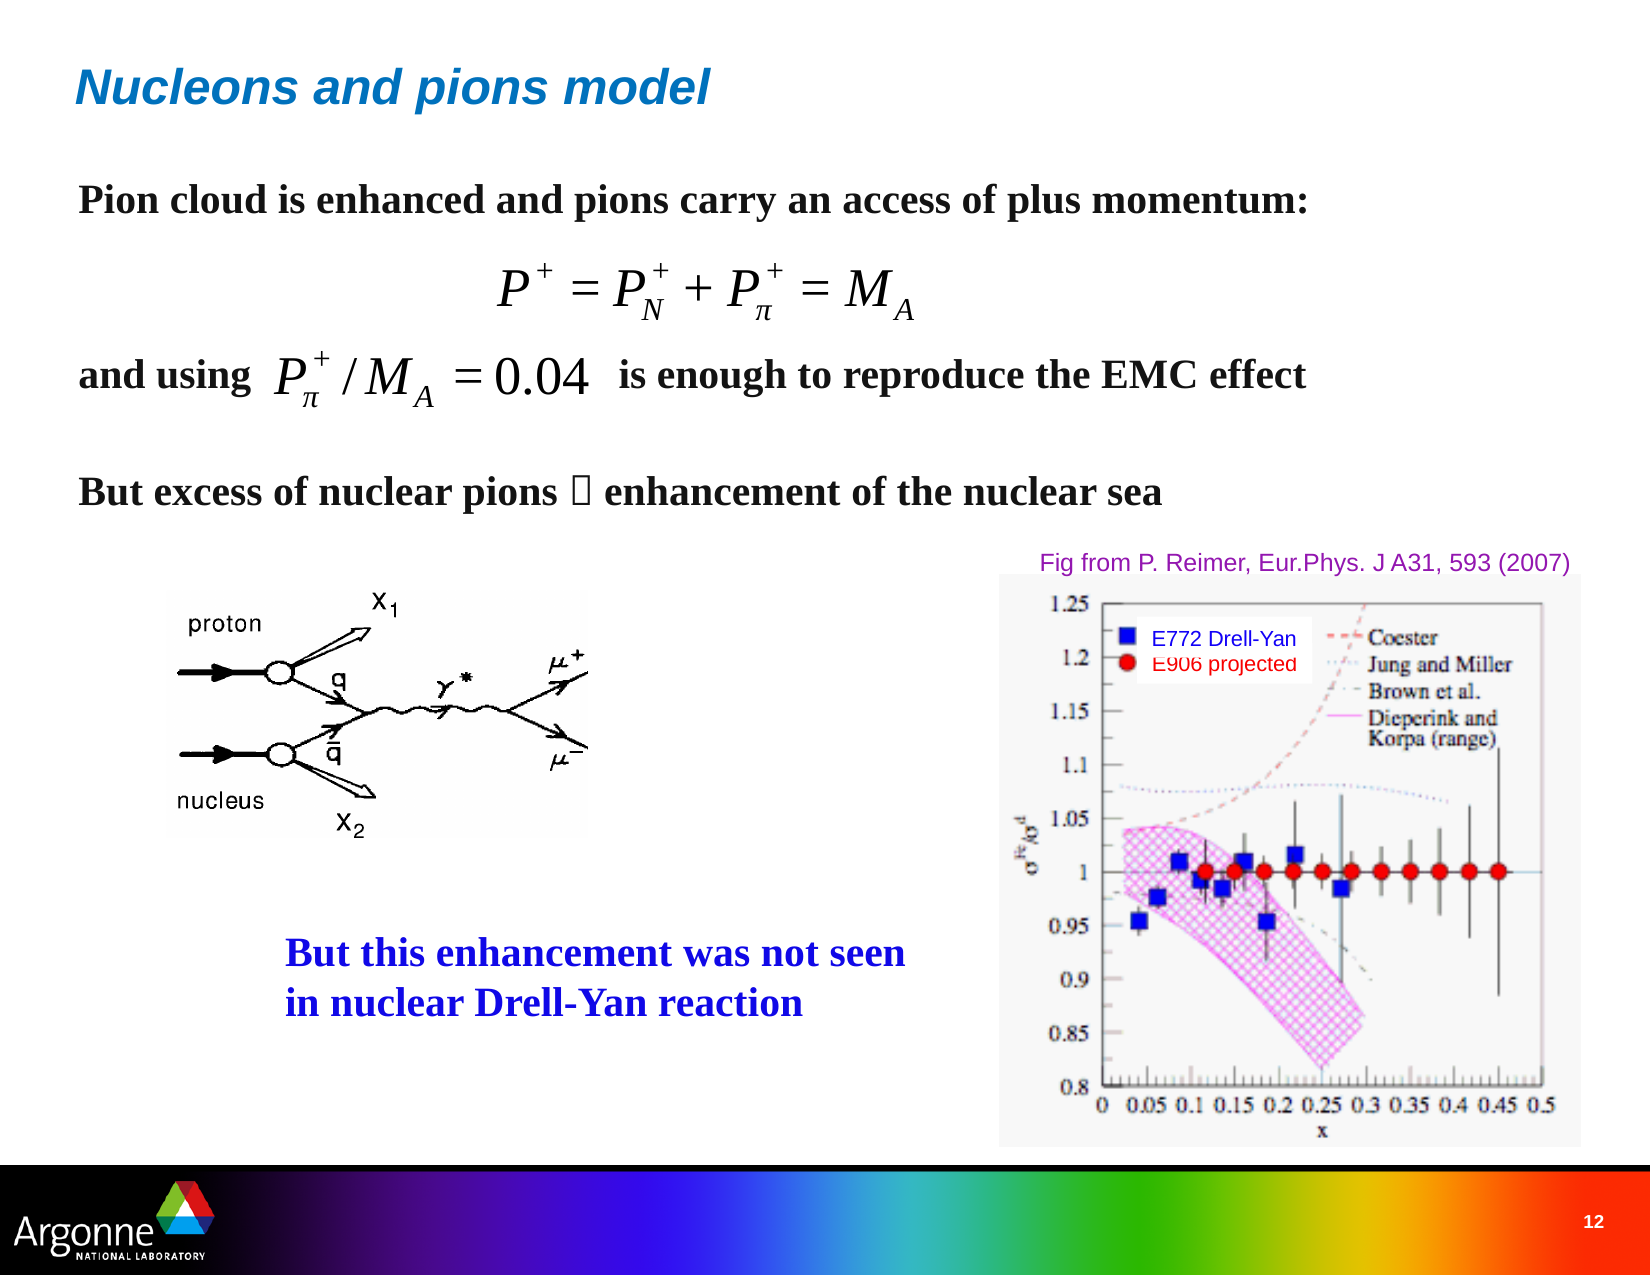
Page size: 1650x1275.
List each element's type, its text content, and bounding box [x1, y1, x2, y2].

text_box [264, 339, 599, 413]
slide_number 12 [1552, 1202, 1619, 1267]
picture [0, 1165, 1650, 1275]
title Nucleons and pions model [60, 61, 1498, 126]
picture [999, 574, 1582, 1148]
list Pion cloud is enhanced and pions carry an access of plus momentum: and using is enough to reproduce the EMC effect But excess of nuclear pions  enhancement of the nuclear sea [64, 164, 1543, 715]
text_box Fig from P. Reimer, Eur.Phys. J A31, 593 (2007) [1024, 538, 1587, 583]
text_box But this enhancement was not seen in nuclear Drell-Yan reaction [270, 917, 967, 1033]
picture [166, 590, 588, 838]
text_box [487, 251, 922, 325]
